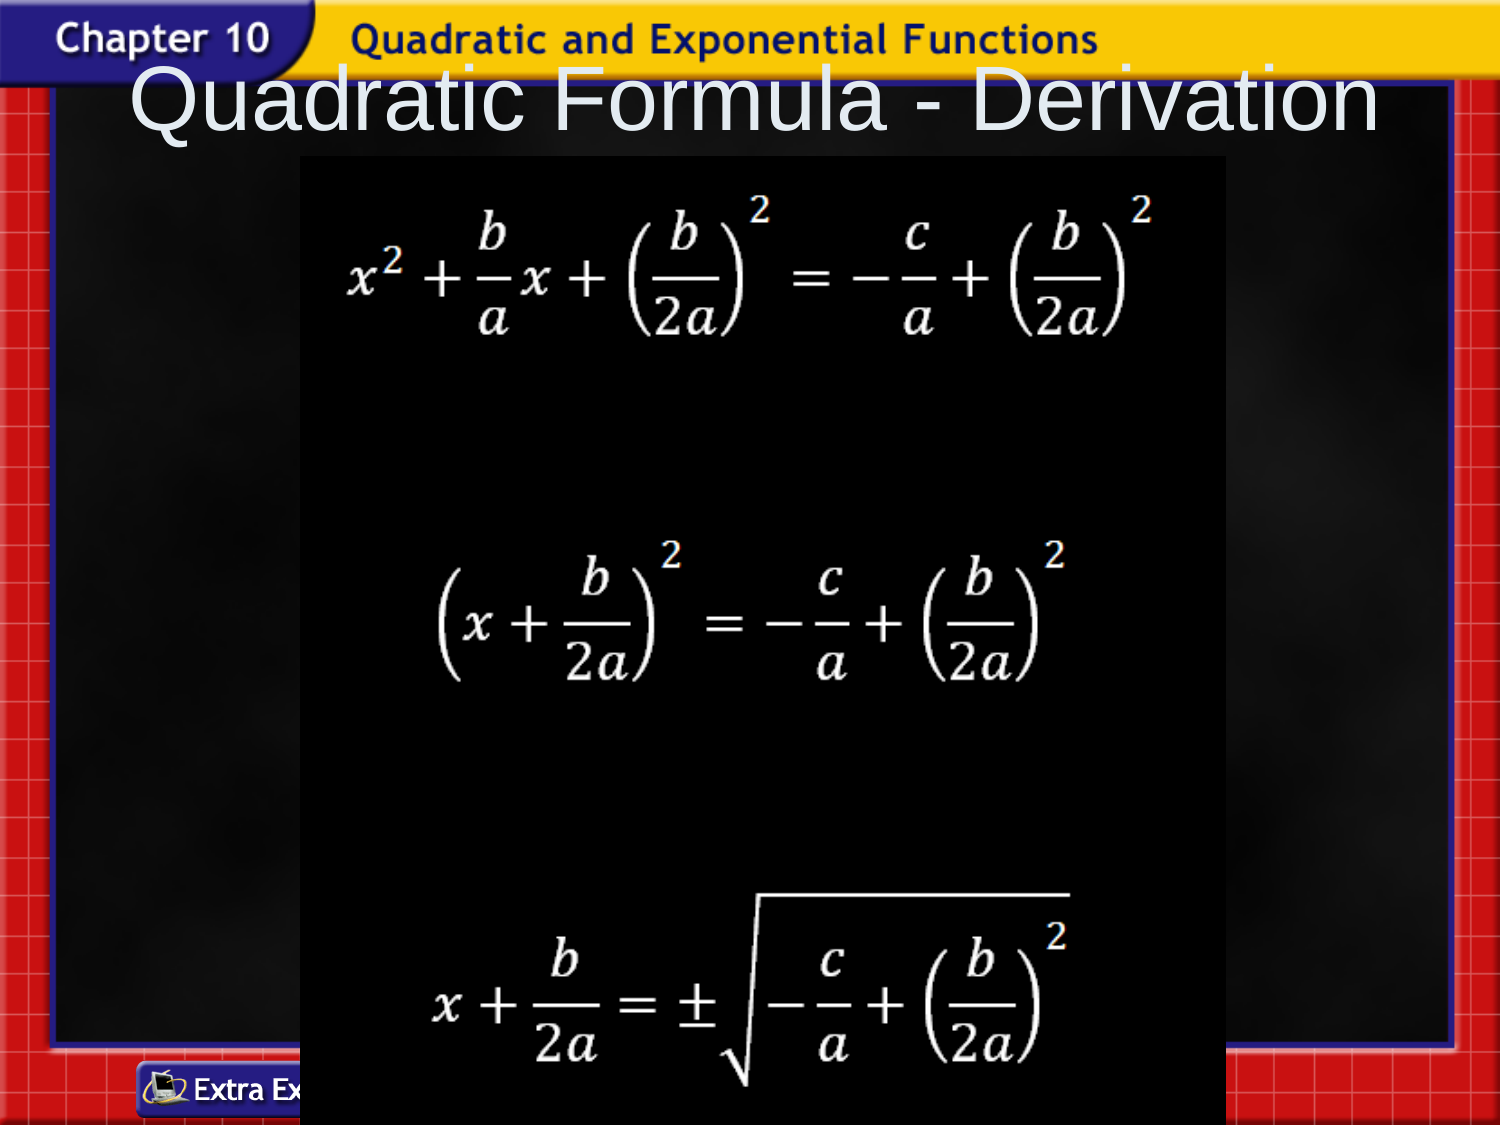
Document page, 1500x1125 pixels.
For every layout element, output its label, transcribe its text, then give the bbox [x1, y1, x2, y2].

picture [0, 1, 1500, 1125]
title Quadratic Formula - Derivation [80, 1, 1432, 188]
